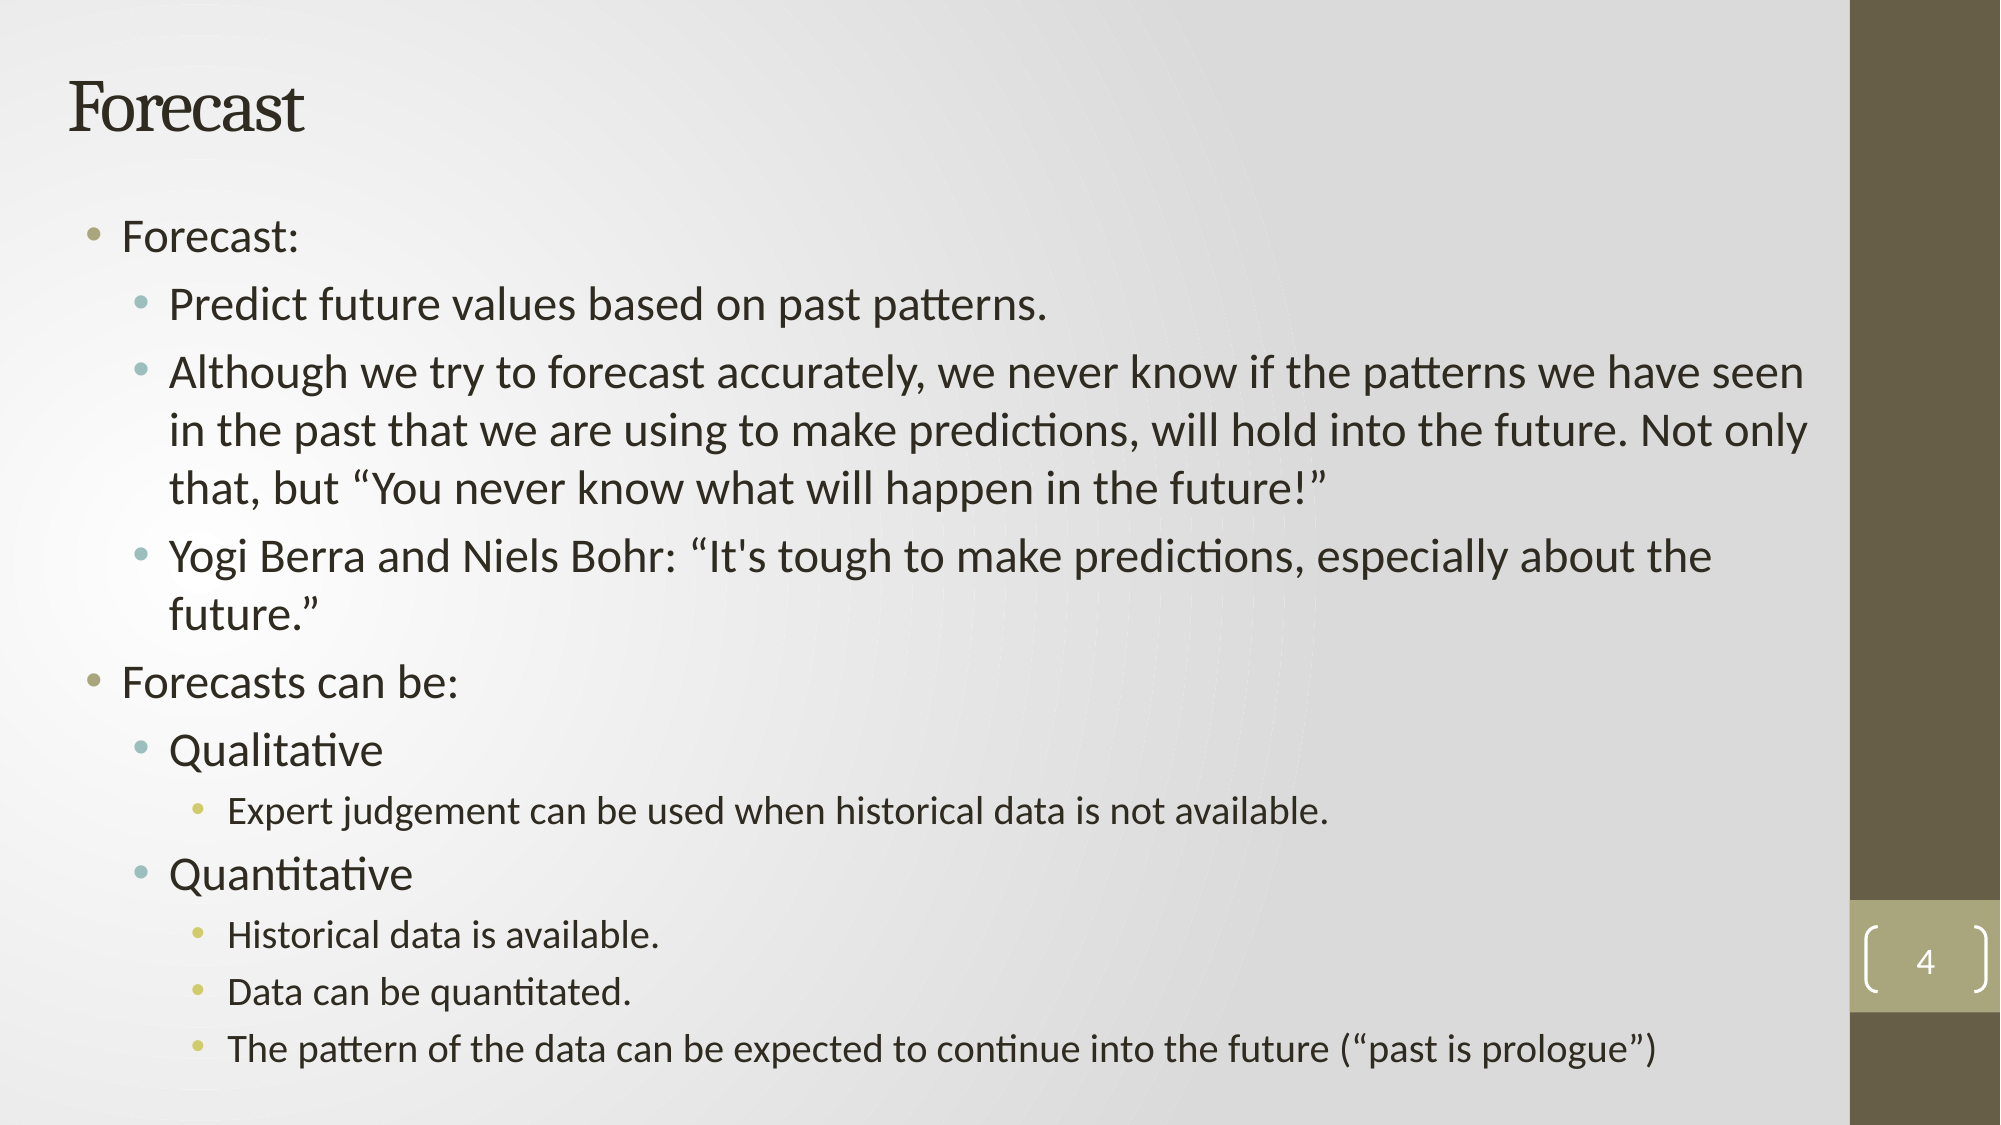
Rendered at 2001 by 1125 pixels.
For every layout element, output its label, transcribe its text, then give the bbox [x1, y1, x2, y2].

title Forecast [52, 45, 1833, 158]
slide_number 4 [1864, 925, 1988, 994]
list Forecast: Predict future values based on past patterns. Although we try to forecast accurately, we never know if the patterns we have seen in the past that we are using to make predictions, will hold into the future. Not only that, but “You never know what will happen in the future!” Yogi Berra and Niels Bohr: “It's tough to make predictions, especially about the future.” Forecasts can be: Qualitative Expert judgement can be used when historical data is not available. Quantitative Historical data is available. Data can be quantitated. The pattern of the data can be expected to continue into the future (“past is prologue”) [52, 196, 1833, 1079]
